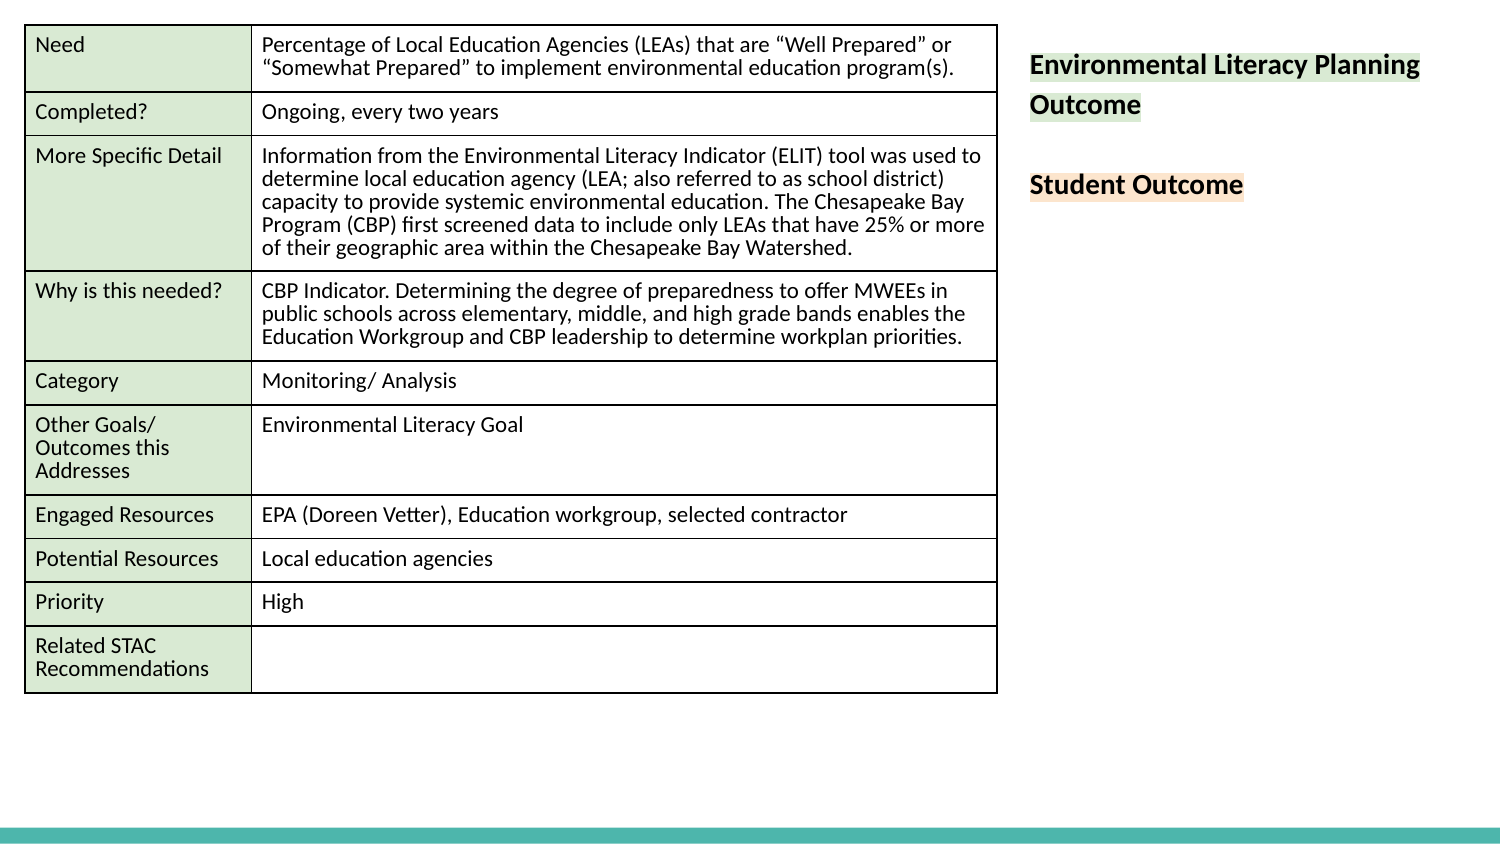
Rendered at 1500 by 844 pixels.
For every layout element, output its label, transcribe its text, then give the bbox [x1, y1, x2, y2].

table_cell Category [26, 362, 251, 404]
table_cell Why is this needed? [26, 272, 251, 360]
table_cell Information from the Environmental Literacy Indicator (ELIT) tool was used to determine local education agency (LEA; also referred to as school district) capacity to provide systemic environmental education. The Chesapeake Bay Program (CBP) first screened data to include only LEAs that have 25% or more of their geographic area within the Chesapeake Bay Watershed. [252, 136, 996, 270]
table_cell EPA (Doreen Vetter), Education workgroup, selected contractor [252, 496, 996, 538]
table_cell Other Goals/ Outcomes this Addresses [26, 406, 251, 494]
table_header Percentage of Local Education Agencies (LEAs) that are “Well Prepared” or “Somewhat Prepared” to implement environmental education program(s). [252, 26, 996, 91]
table_header Need [26, 26, 251, 91]
table_cell More Specific Detail [26, 136, 251, 270]
table_cell [252, 627, 996, 692]
table_cell Priority [26, 583, 251, 625]
table_cell Completed? [26, 93, 251, 135]
table_cell CBP Indicator. Determining the degree of preparedness to offer MWEEs in public schools across elementary, middle, and high grade bands enables the Education Workgroup and CBP leadership to determine workplan priorities. [252, 272, 996, 360]
table_cell Ongoing, every two years [252, 93, 996, 135]
table_cell Local education agencies [252, 539, 996, 581]
table_cell Potential Resources [26, 539, 251, 581]
table_cell Monitoring/ Analysis [252, 362, 996, 404]
table_cell Related STAC Recommendations [26, 627, 251, 692]
table_cell Engaged Resources [26, 496, 251, 538]
table_cell High [252, 583, 996, 625]
text_box Environmental Literacy Planning Outcome Student Outcome [1015, 24, 1500, 518]
table_cell Environmental Literacy Goal [252, 406, 996, 494]
